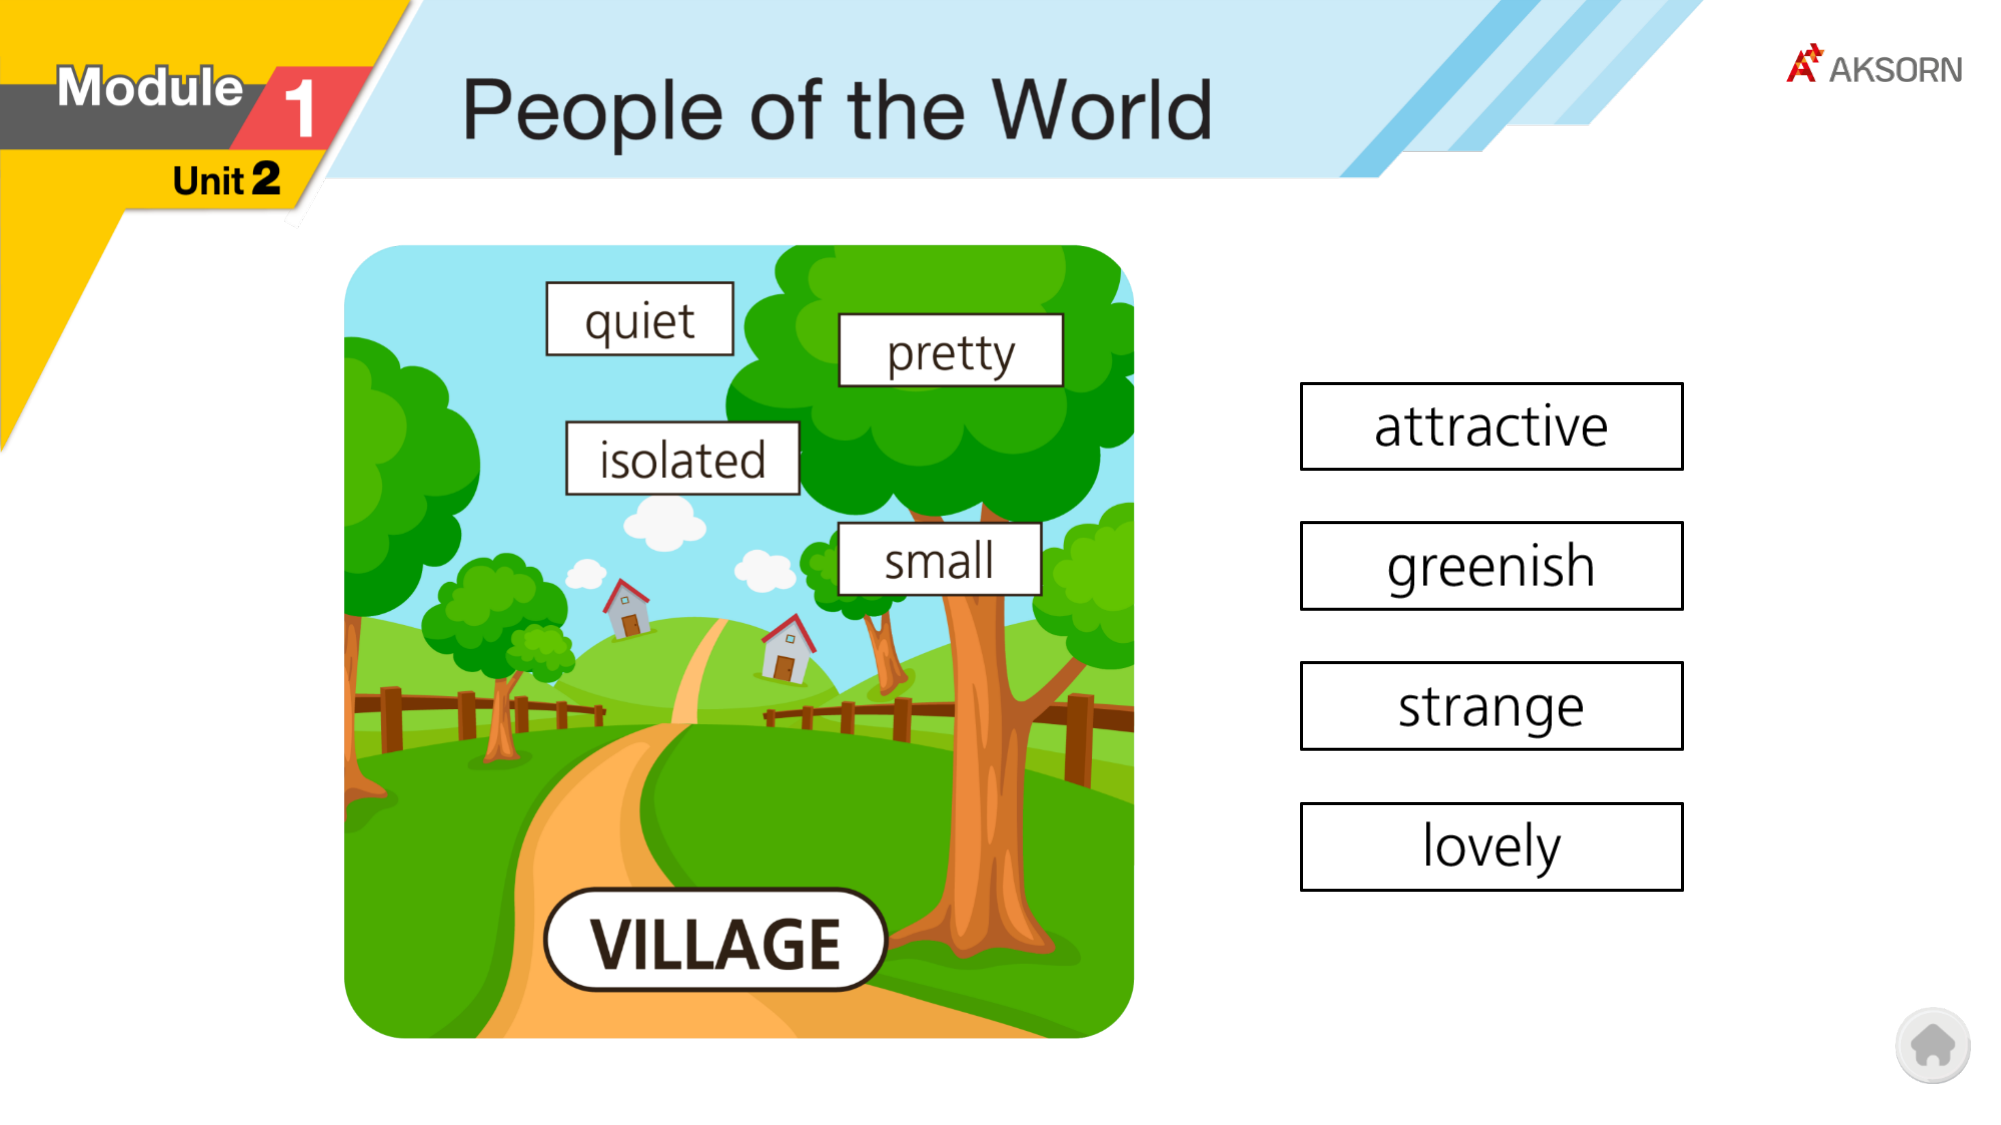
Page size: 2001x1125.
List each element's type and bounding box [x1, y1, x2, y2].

picture [0, 0, 1749, 1053]
picture [1300, 512, 1684, 636]
picture [1895, 1007, 1971, 1084]
picture [1300, 792, 1684, 917]
picture [1779, 36, 1969, 89]
picture [1300, 652, 1684, 776]
